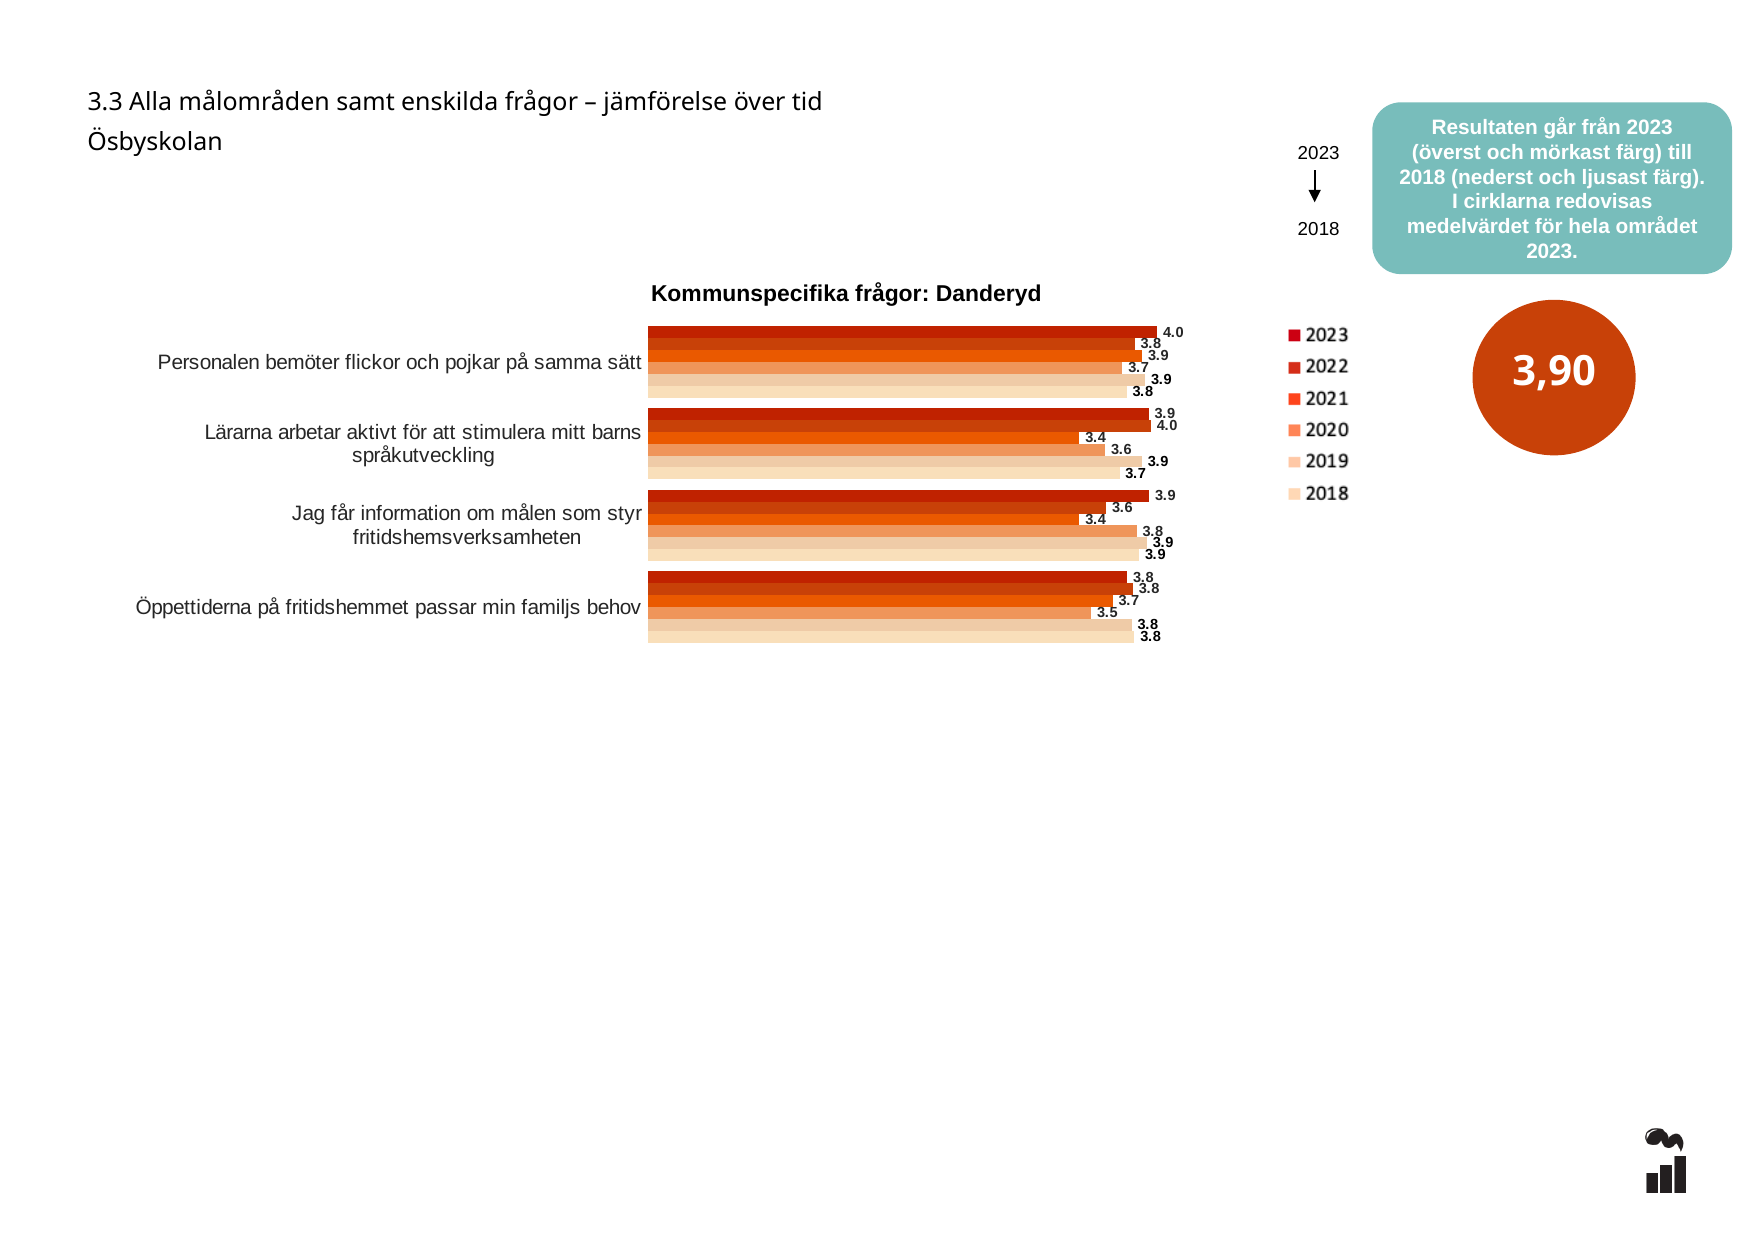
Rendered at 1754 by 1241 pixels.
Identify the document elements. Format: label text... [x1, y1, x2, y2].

picture [1276, 318, 1367, 513]
text_box Ösbyskolan [72, 117, 817, 163]
chart [63, 264, 1210, 1240]
text_box [1483, 298, 1625, 336]
text_box 3.3 Alla målområden samt enskilda frågor – jämförelse över tid [72, 78, 1047, 123]
text_box [1475, 402, 1633, 457]
text_box 2023 [1282, 133, 1371, 171]
text_box Resultaten går från 2023 (överst och mörkast färg) till 2018 (nederst och ljusast färg). I cirklarna redovisas medelvärdet för hela området 2023. [1371, 101, 1734, 276]
text_box 3,90 [1453, 336, 1656, 402]
text_box 2018 [1282, 208, 1371, 247]
